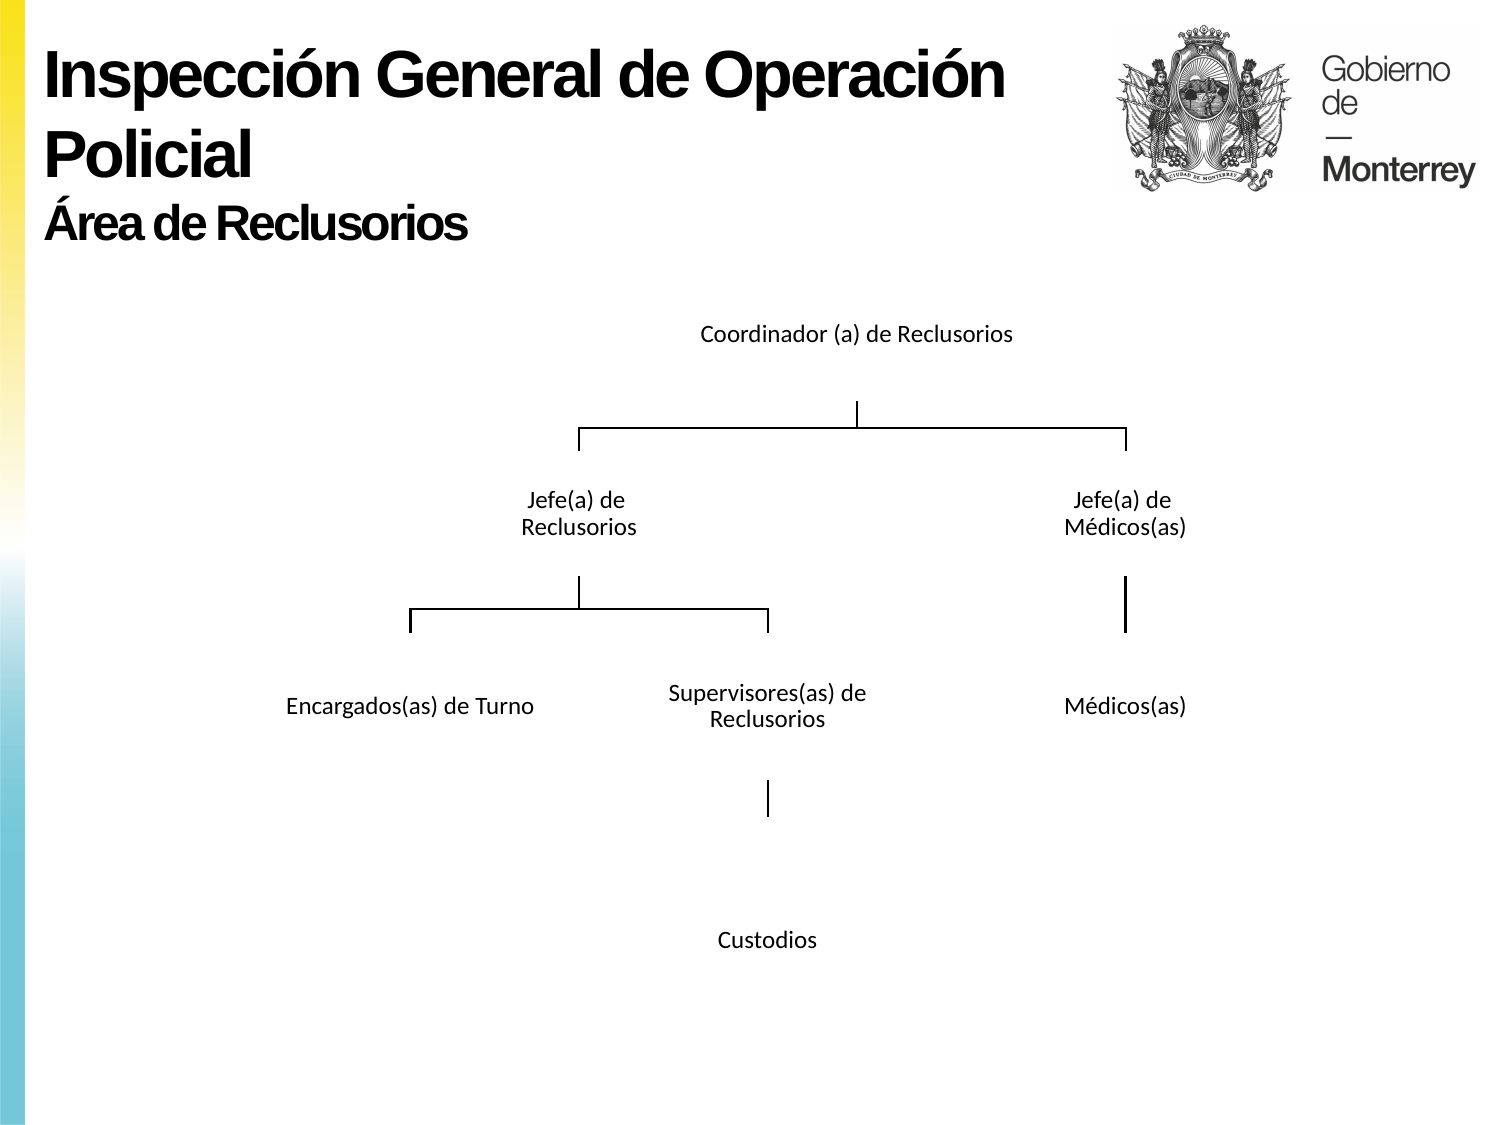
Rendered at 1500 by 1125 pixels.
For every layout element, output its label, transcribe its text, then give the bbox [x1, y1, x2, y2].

text_box Inspección General de Operación Policial Área de Reclusorios [28, 23, 1149, 259]
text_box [255, 257, 1281, 1076]
picture [1149, 23, 1480, 194]
picture [0, 0, 25, 1125]
